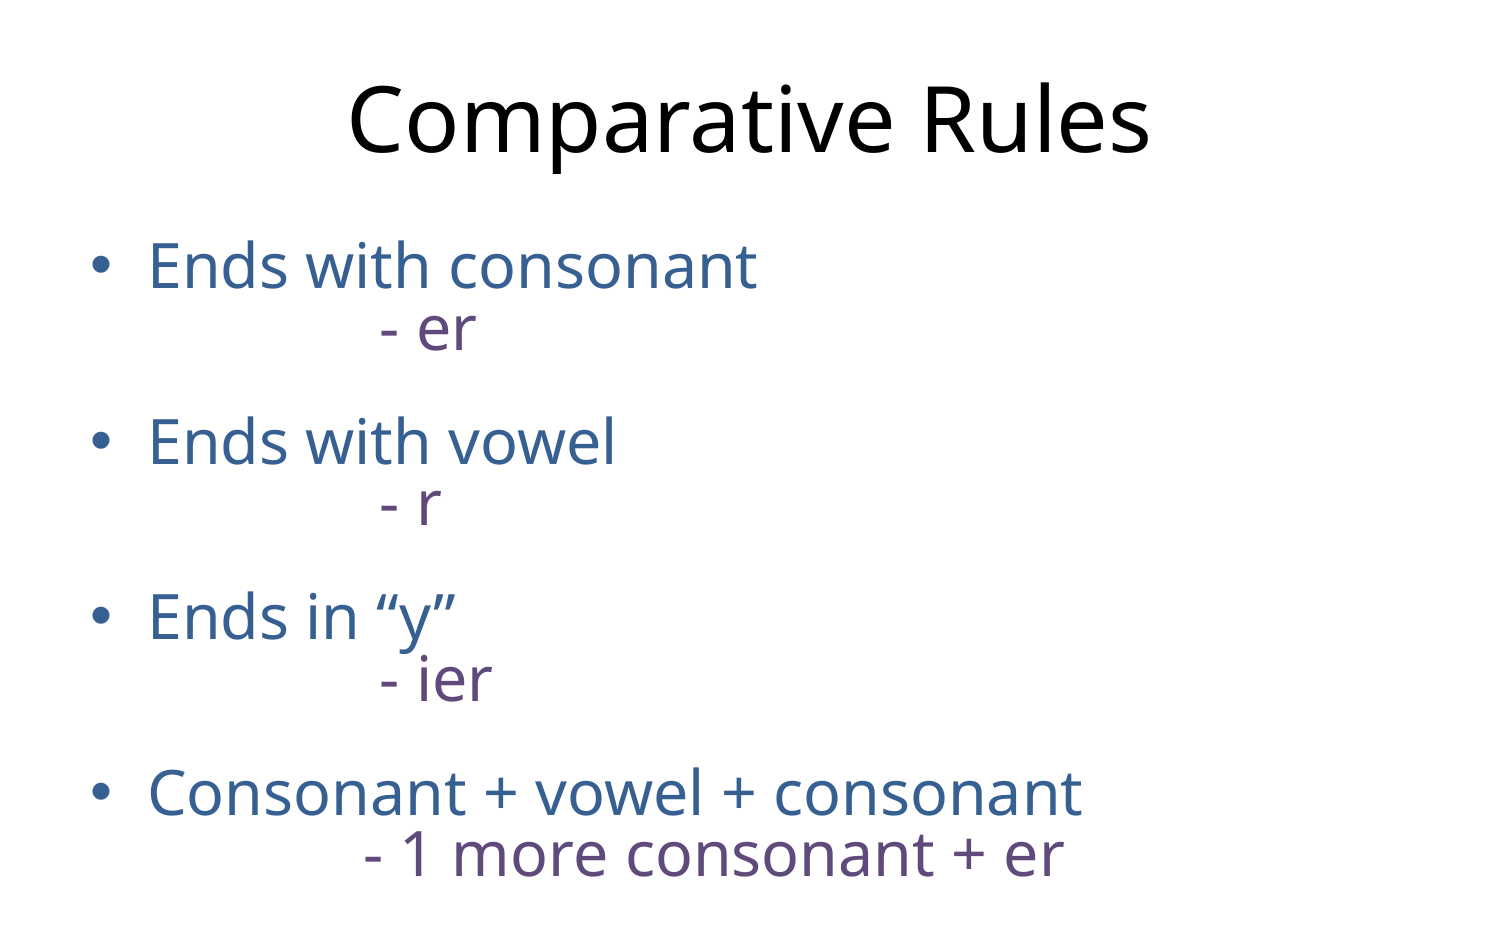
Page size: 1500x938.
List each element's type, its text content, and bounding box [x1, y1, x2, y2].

title Comparative Rules [75, 37, 1425, 194]
text_box - er - r - ier - 1 more consonant + er [348, 279, 1285, 899]
list Ends with consonant Ends with vowel Ends in “y” Consonant + vowel + consonant [75, 218, 1425, 838]
